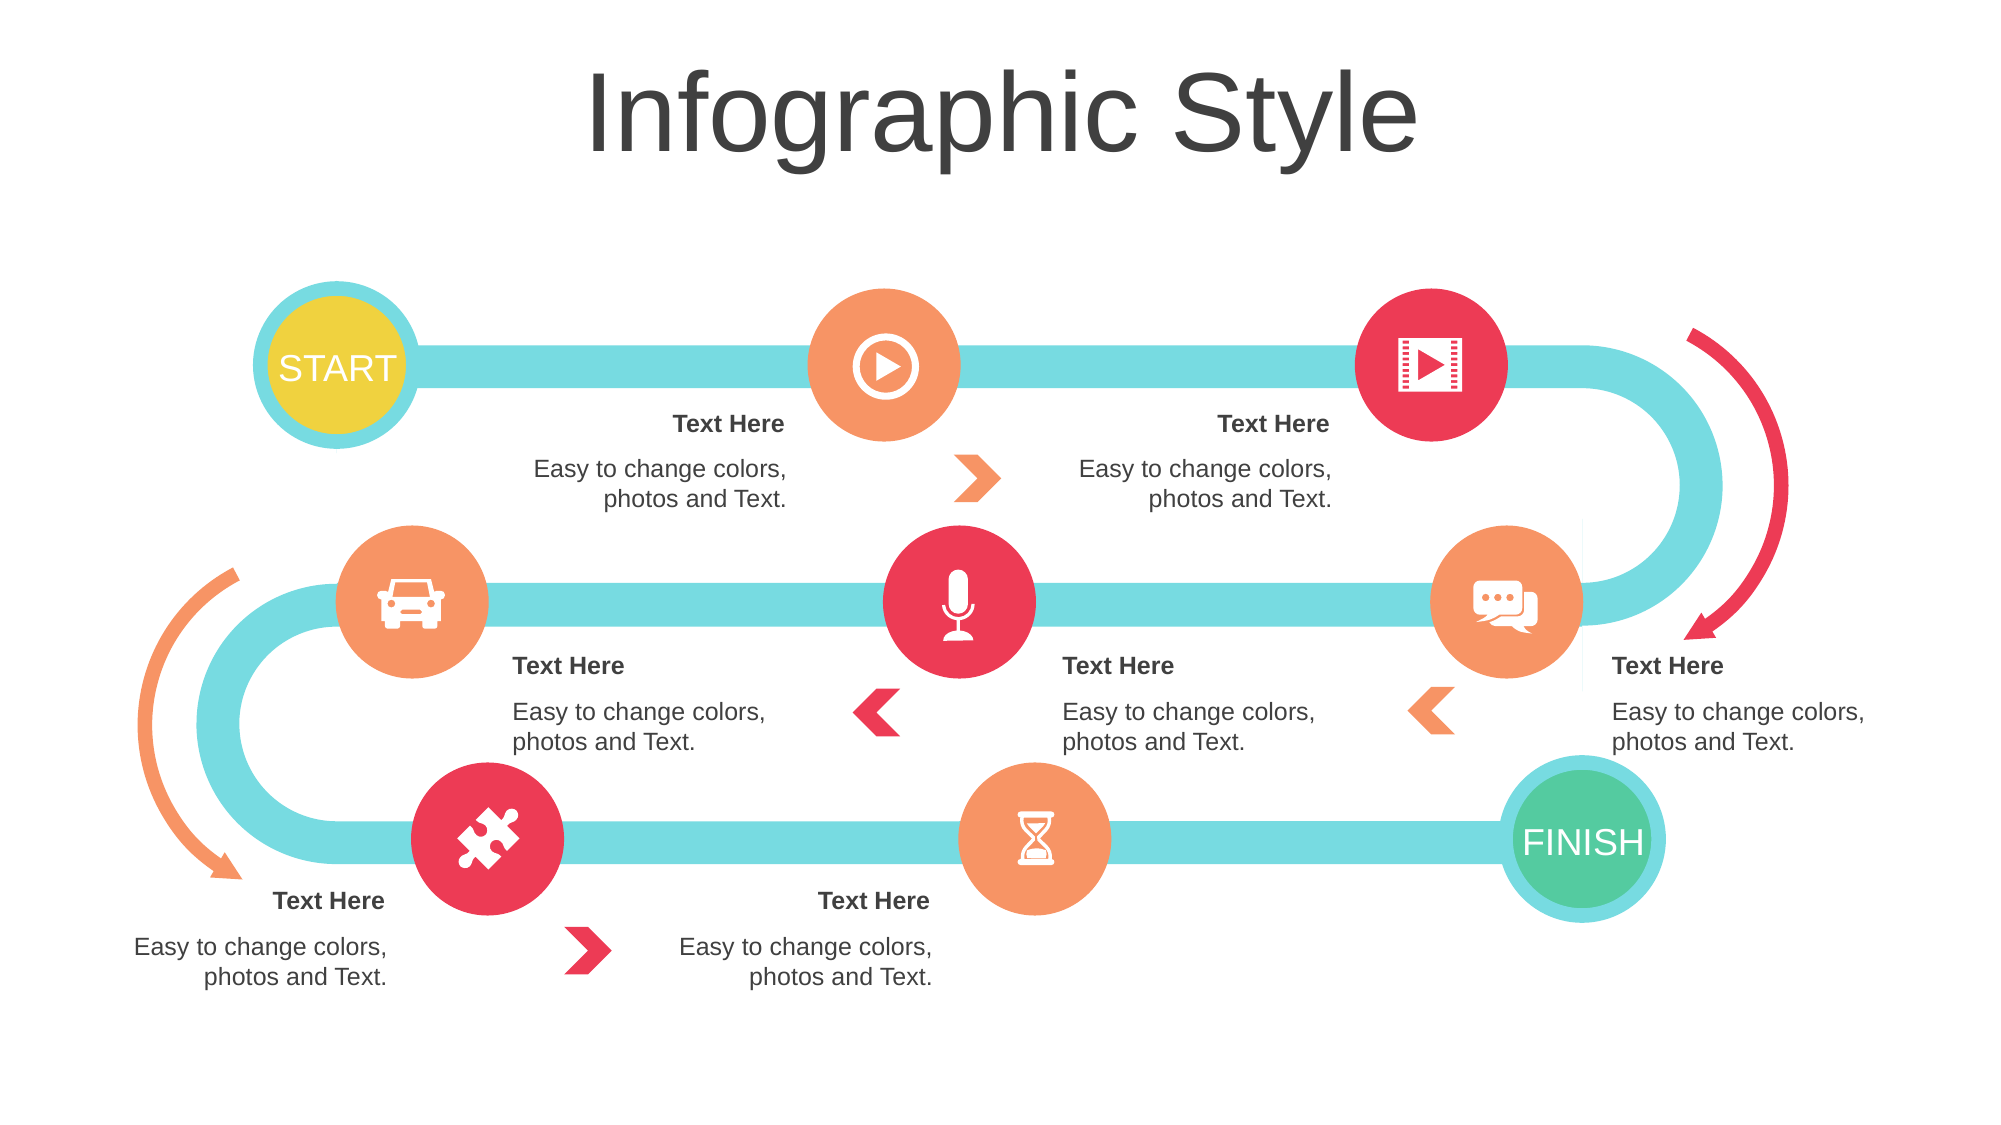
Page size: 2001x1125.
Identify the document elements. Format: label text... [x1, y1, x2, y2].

text_box [1723, 356, 1782, 615]
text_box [497, 642, 816, 764]
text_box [84, 877, 403, 999]
text_box [144, 602, 196, 848]
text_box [1047, 642, 1366, 764]
text_box [561, 925, 614, 976]
list Infographic Style [53, 55, 1952, 175]
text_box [1597, 642, 1916, 764]
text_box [484, 399, 803, 521]
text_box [196, 280, 1723, 916]
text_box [629, 877, 948, 999]
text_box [1029, 399, 1348, 521]
